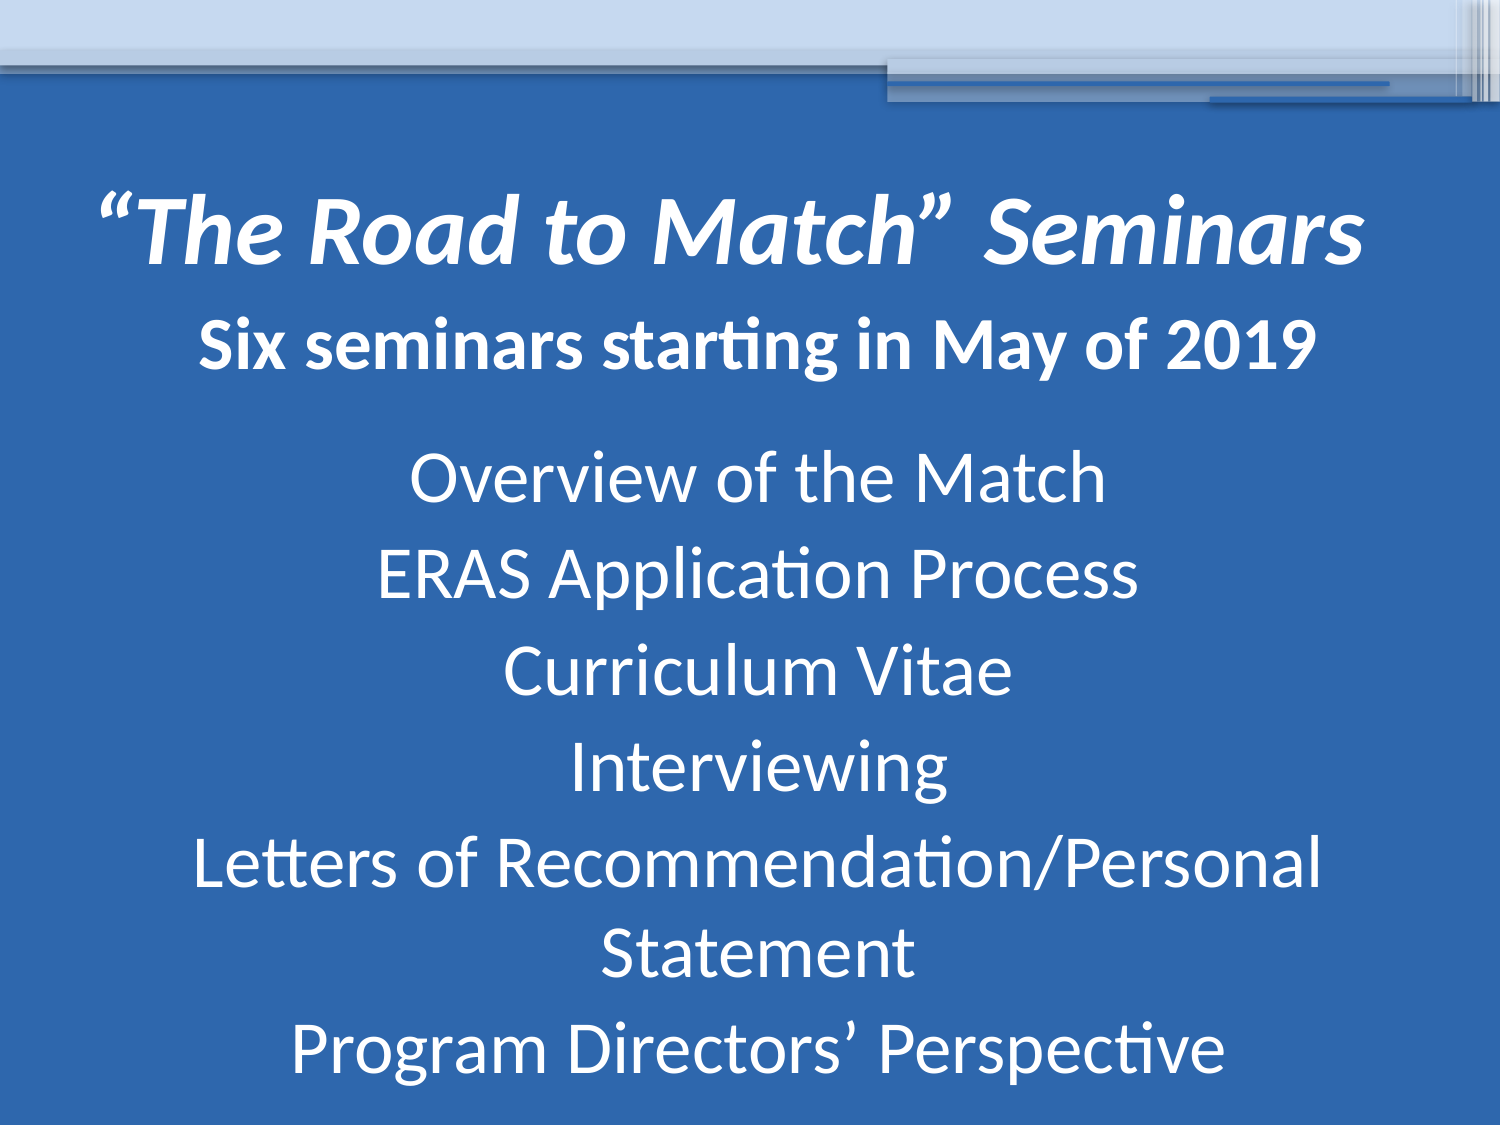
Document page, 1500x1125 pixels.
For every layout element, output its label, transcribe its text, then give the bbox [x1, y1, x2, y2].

title “The Road to Match” Seminars [75, 137, 1425, 287]
list Six seminars starting in May of 2019 Overview of the Match ERAS Application Process Curriculum Vitae Interviewing Letters of Recommendation/Personal Statement Program Directors’ Perspective [75, 287, 1425, 1100]
